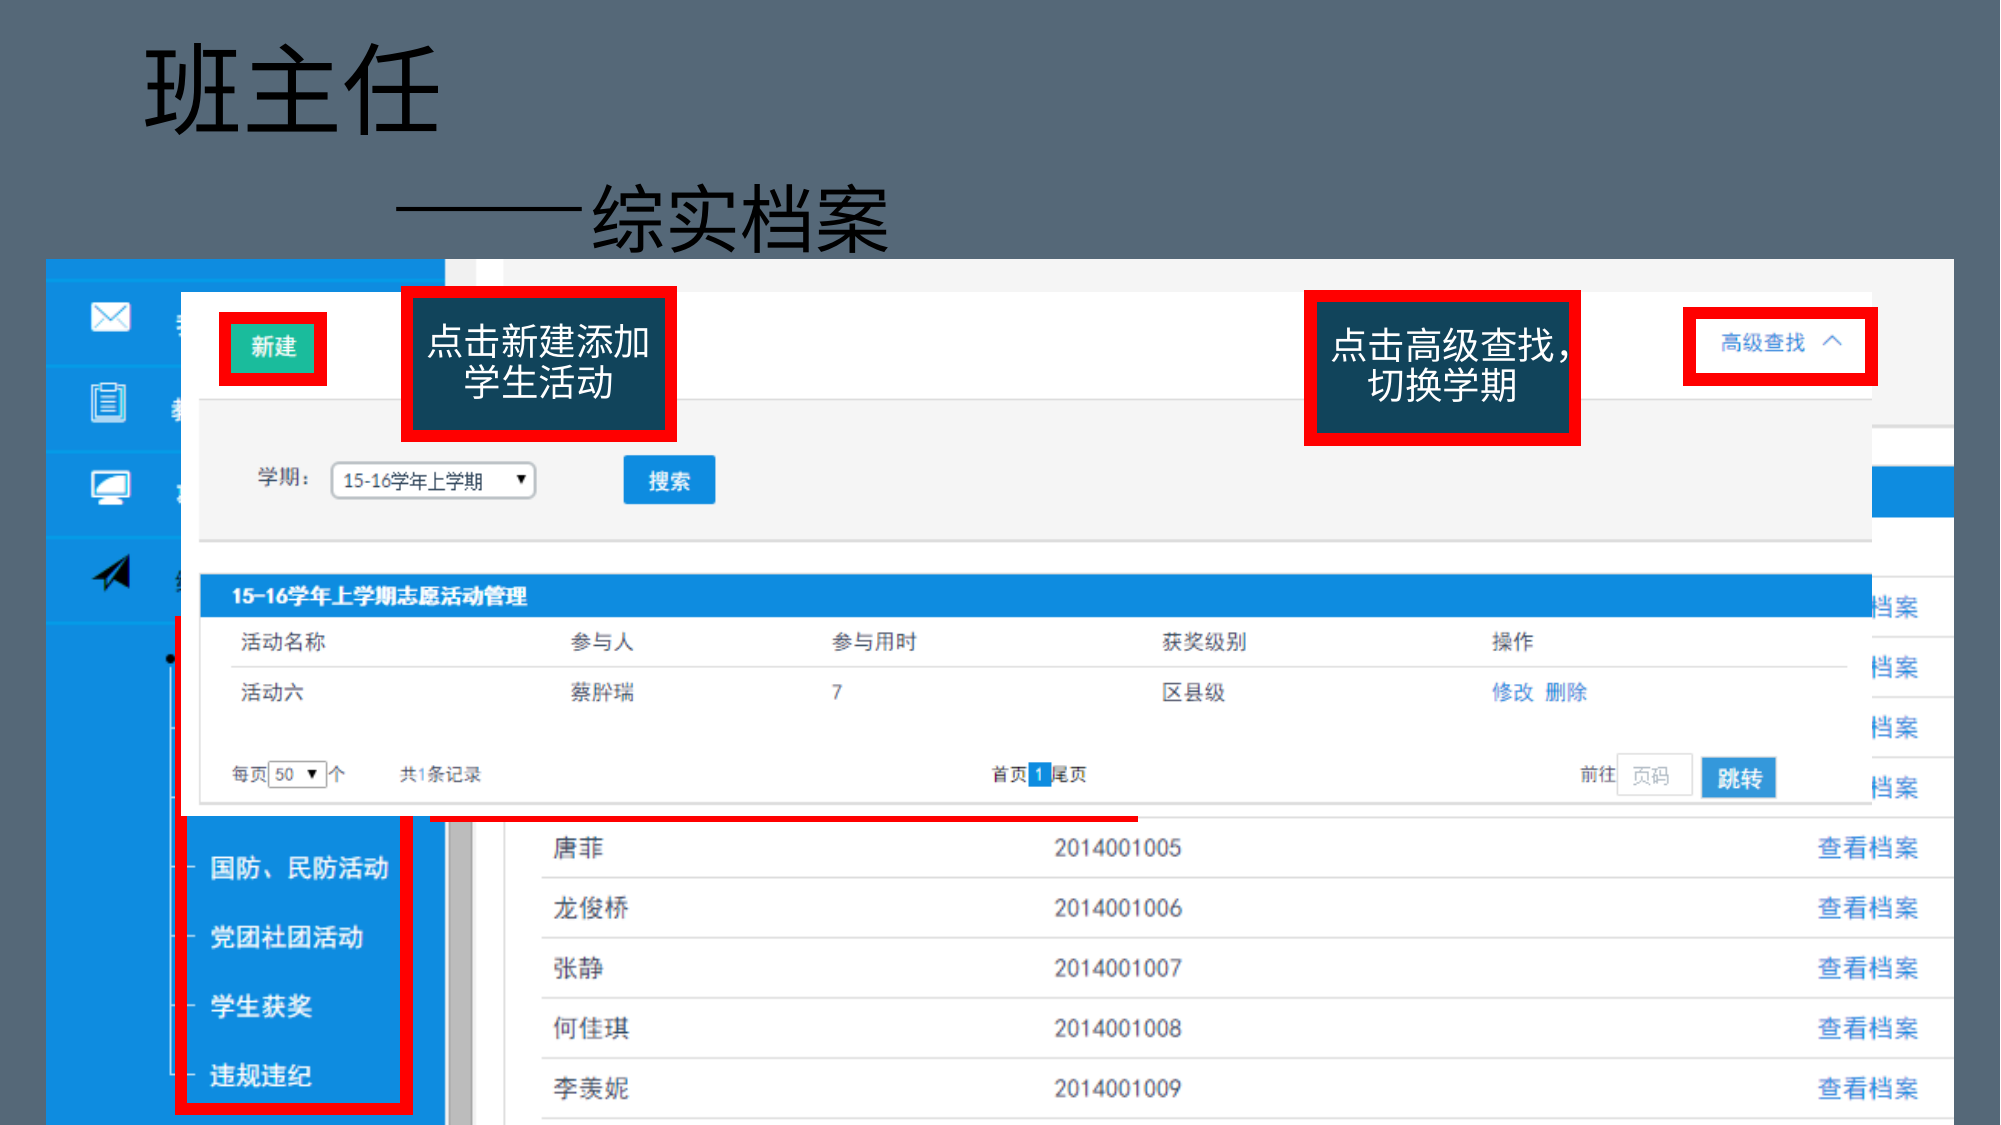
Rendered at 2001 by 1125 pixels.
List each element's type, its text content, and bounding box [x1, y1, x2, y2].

title 班主任 ——综实档案 [127, 34, 1000, 259]
picture [46, 259, 1954, 1125]
